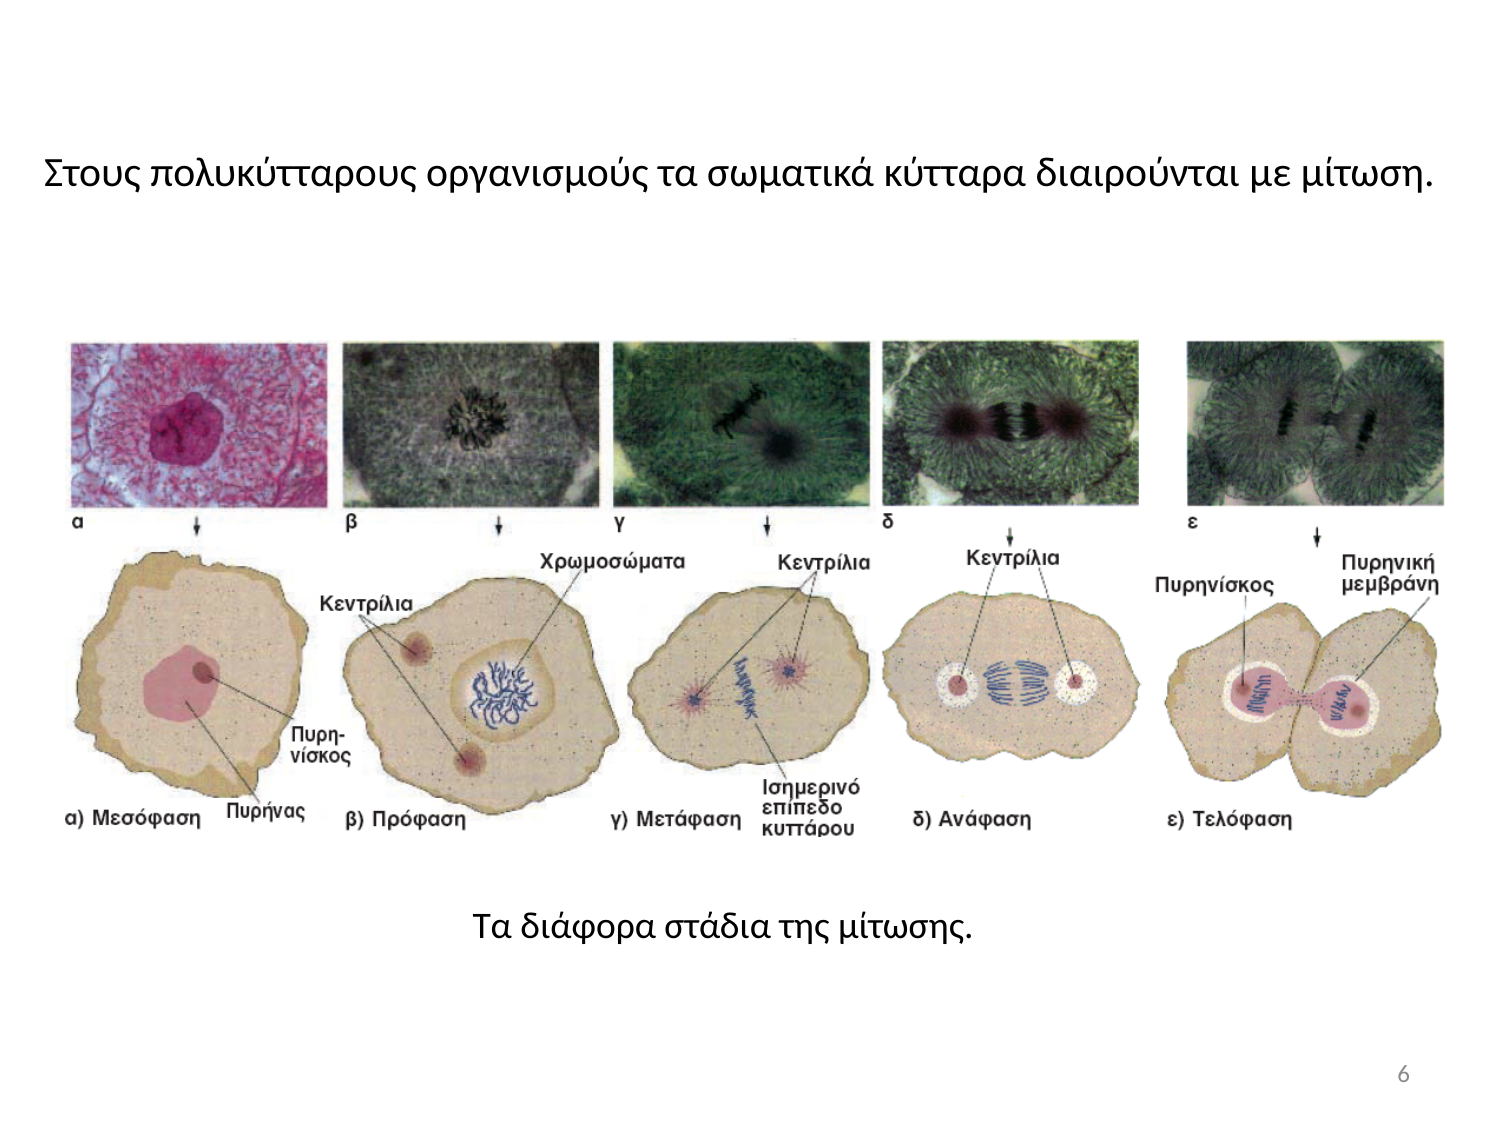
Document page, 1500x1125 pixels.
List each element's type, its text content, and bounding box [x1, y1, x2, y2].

text_box Στους πολυκύτταρους οργανισμούς τα σωματικά κύτταρα διαιρούνται με μίτωση. [29, 137, 1453, 247]
picture [64, 337, 1448, 838]
text_box Τα διάφορα στάδια της μίτωσης. [457, 893, 990, 953]
slide_number 6 [1074, 1042, 1425, 1103]
